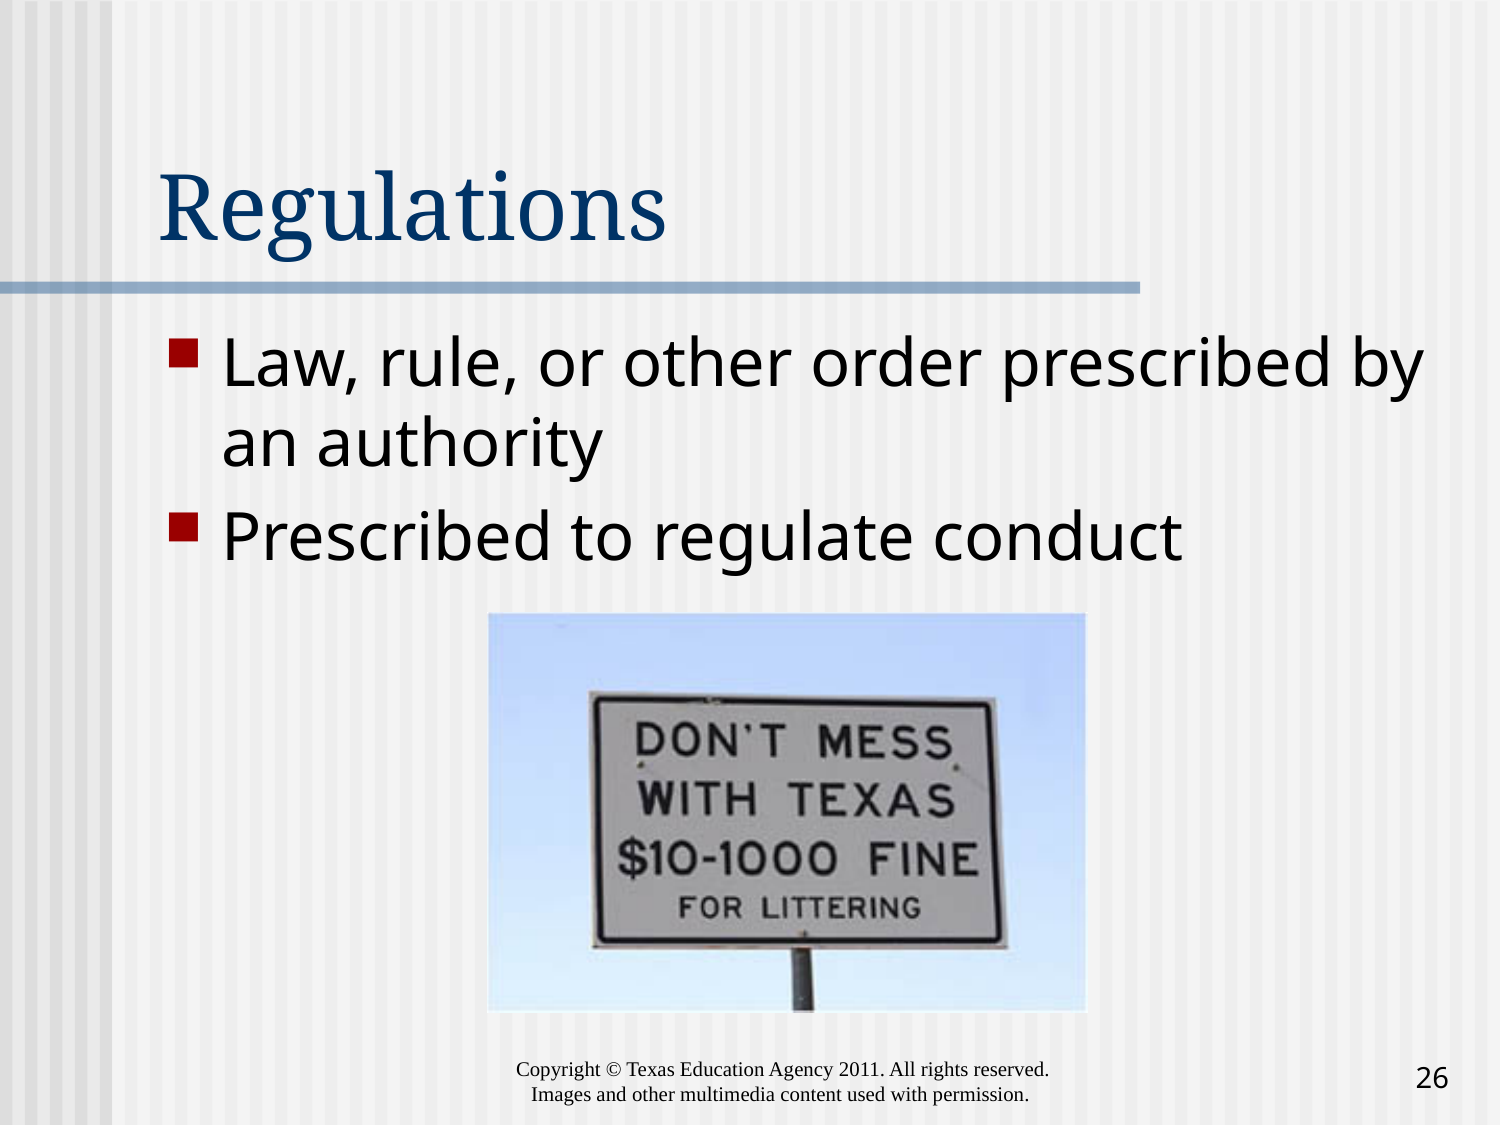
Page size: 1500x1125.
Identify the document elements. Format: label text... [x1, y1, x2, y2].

list Law, rule, or other order prescribed by an authority Prescribed to regulate conduct [149, 312, 1481, 1000]
title Regulations [142, 140, 1482, 267]
picture [487, 612, 1088, 1013]
slide_number 26 [1151, 1031, 1465, 1107]
